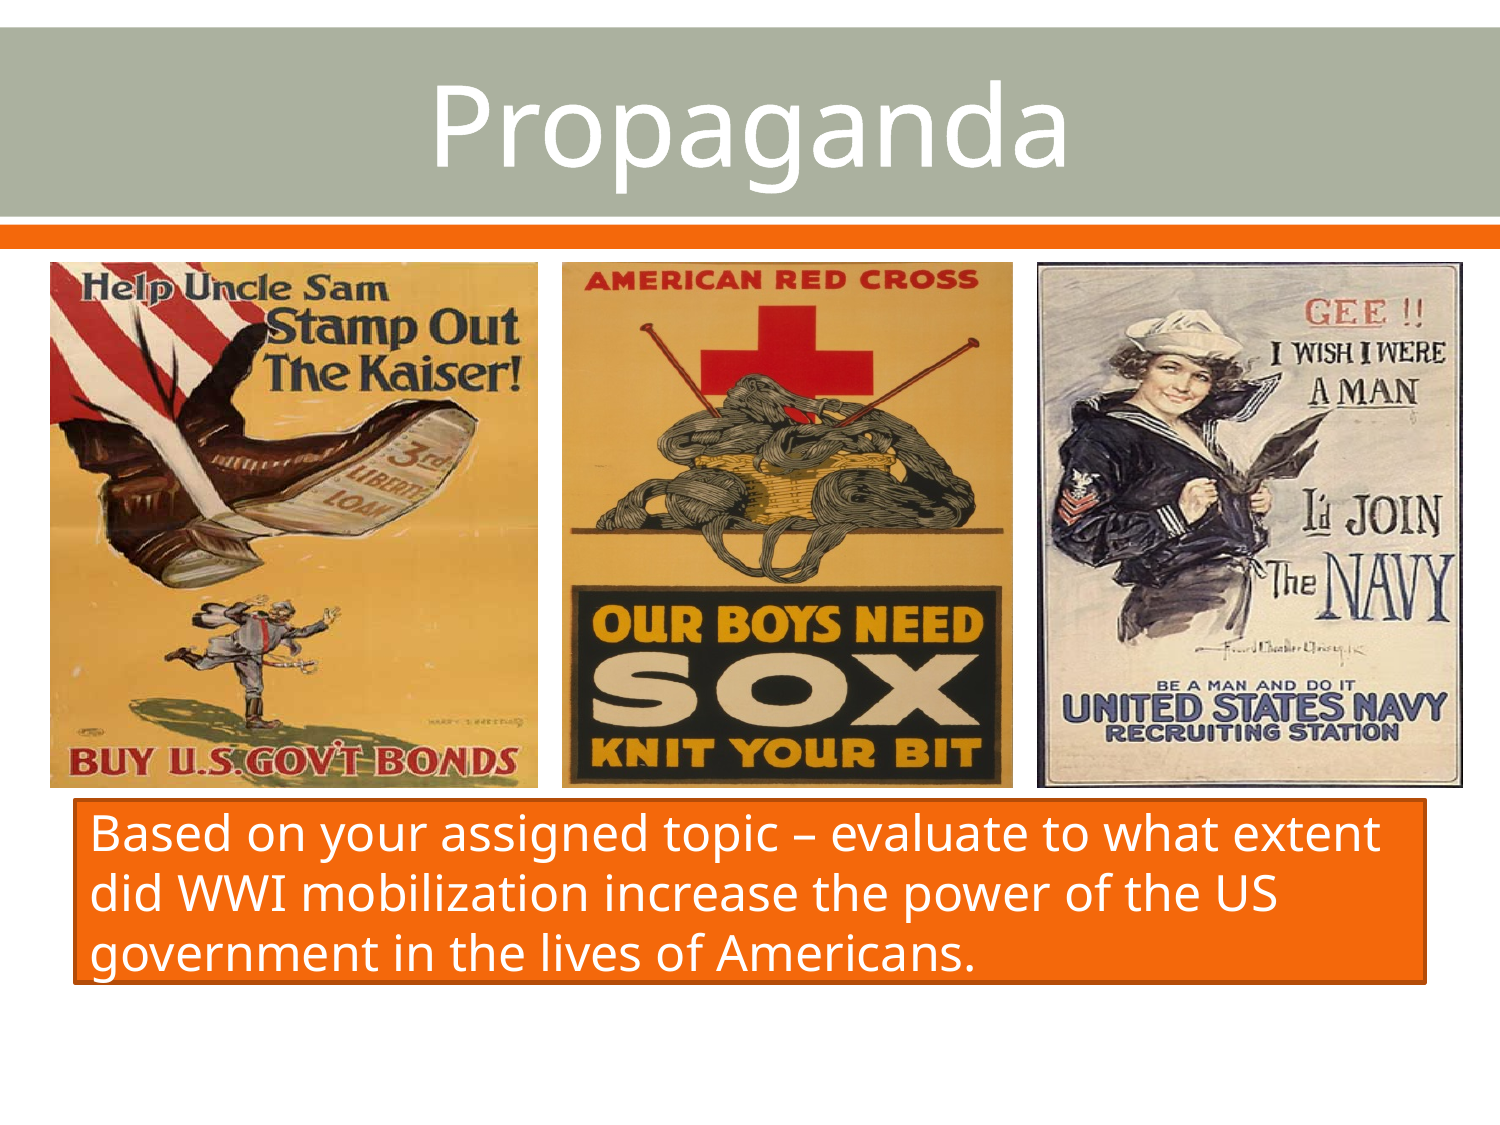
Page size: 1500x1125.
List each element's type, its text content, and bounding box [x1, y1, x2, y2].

picture [1037, 262, 1463, 788]
title Propaganda [75, 29, 1425, 213]
picture [49, 262, 538, 788]
text_box Based on your assigned topic – evaluate to what extent did WWI mobilization increase the power of the US government in the lives of Americans. [73, 798, 1427, 985]
picture [562, 262, 1013, 788]
